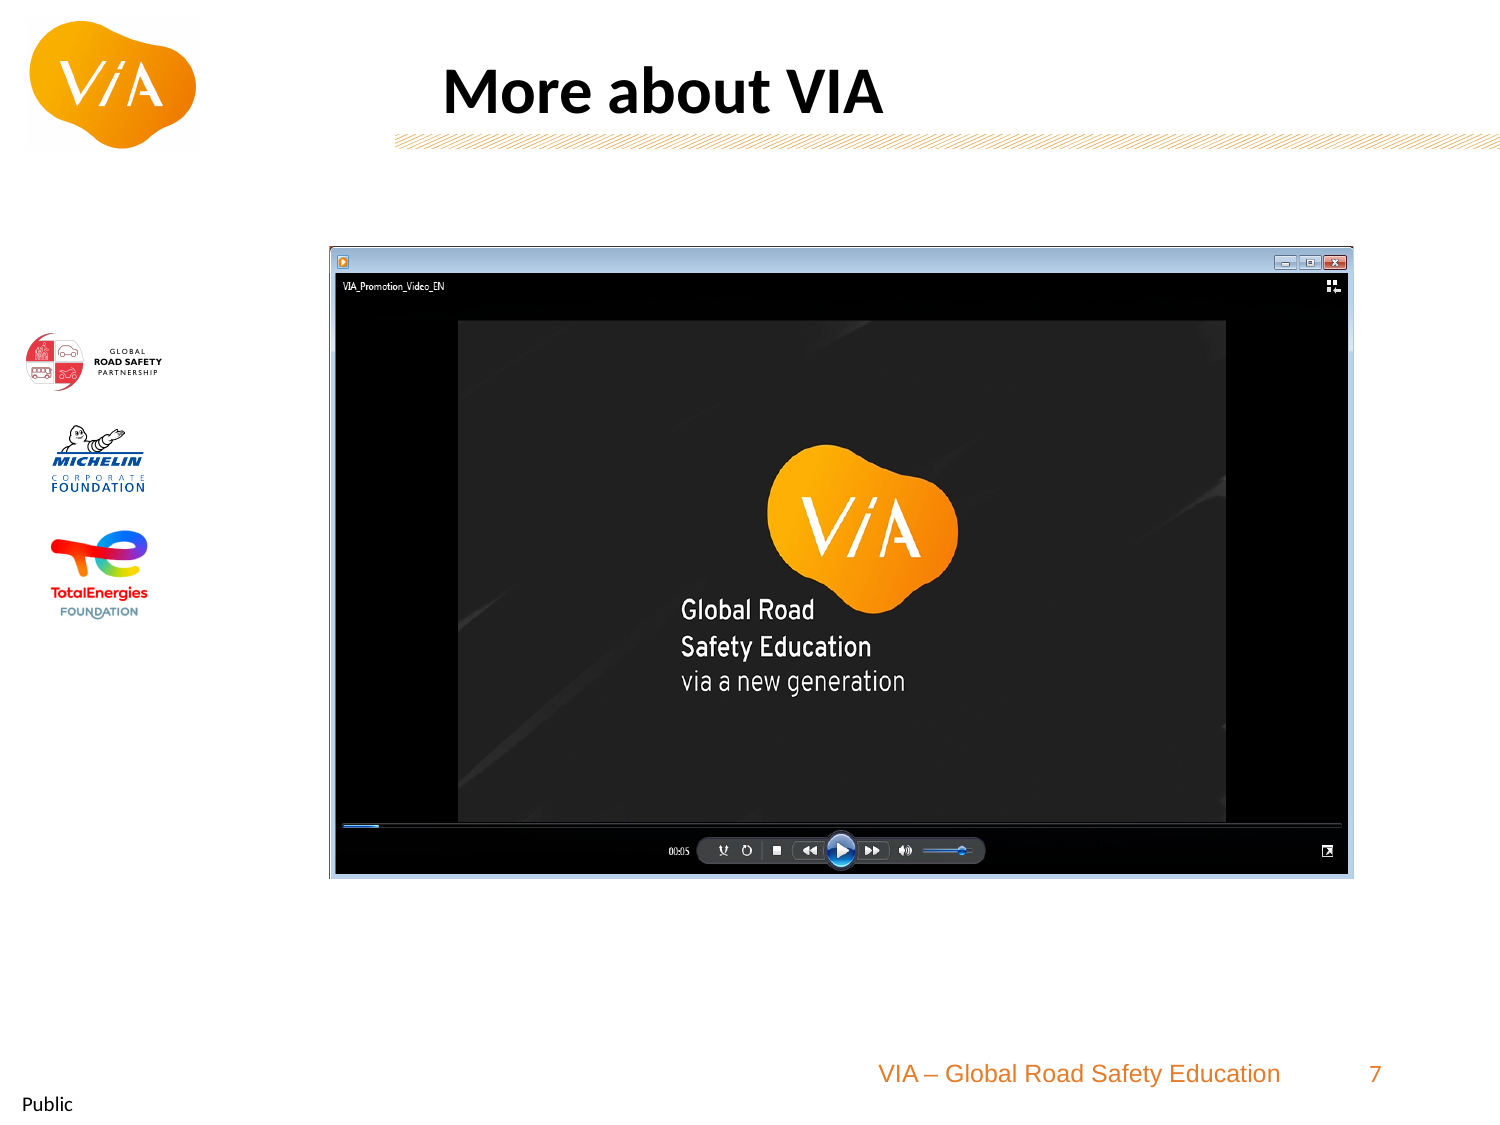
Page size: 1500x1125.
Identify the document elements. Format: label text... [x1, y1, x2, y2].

picture [52, 425, 144, 492]
picture [395, 134, 1500, 149]
picture [329, 246, 1354, 879]
picture [26, 333, 162, 391]
picture [26, 17, 199, 151]
picture [43, 526, 156, 626]
text_box More about VIA [427, 39, 1256, 135]
